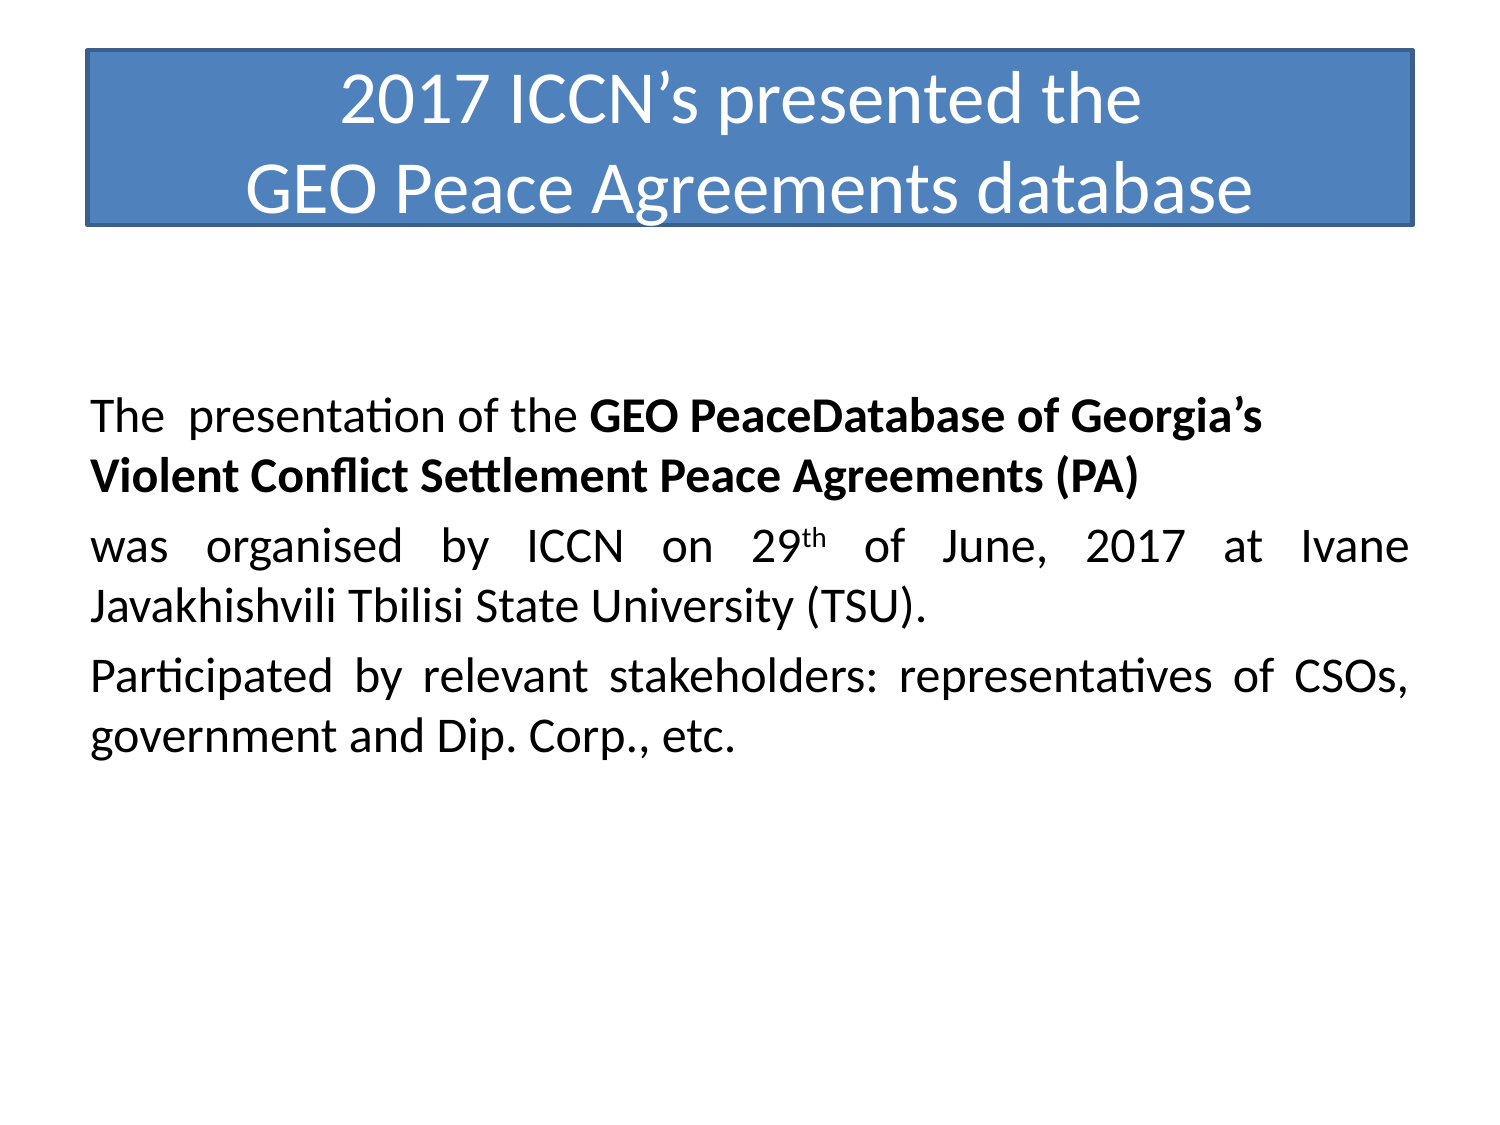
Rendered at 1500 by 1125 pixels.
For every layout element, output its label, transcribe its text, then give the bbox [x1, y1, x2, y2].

list The presentation of the GEO PeaceDatabase of Georgia’s Violent Conflict Settlement Peace Agreements (PA) was organised by ICCN on 29th of June, 2017 at Ivane Javakhishvili Tbilisi State University (TSU). Participated by relevant stakeholders: representatives of CSOs, government and Dip. Corp., etc. [75, 375, 1425, 850]
title 2017 ICCN’s presented the GEO Peace Agreements database [75, 45, 1425, 233]
